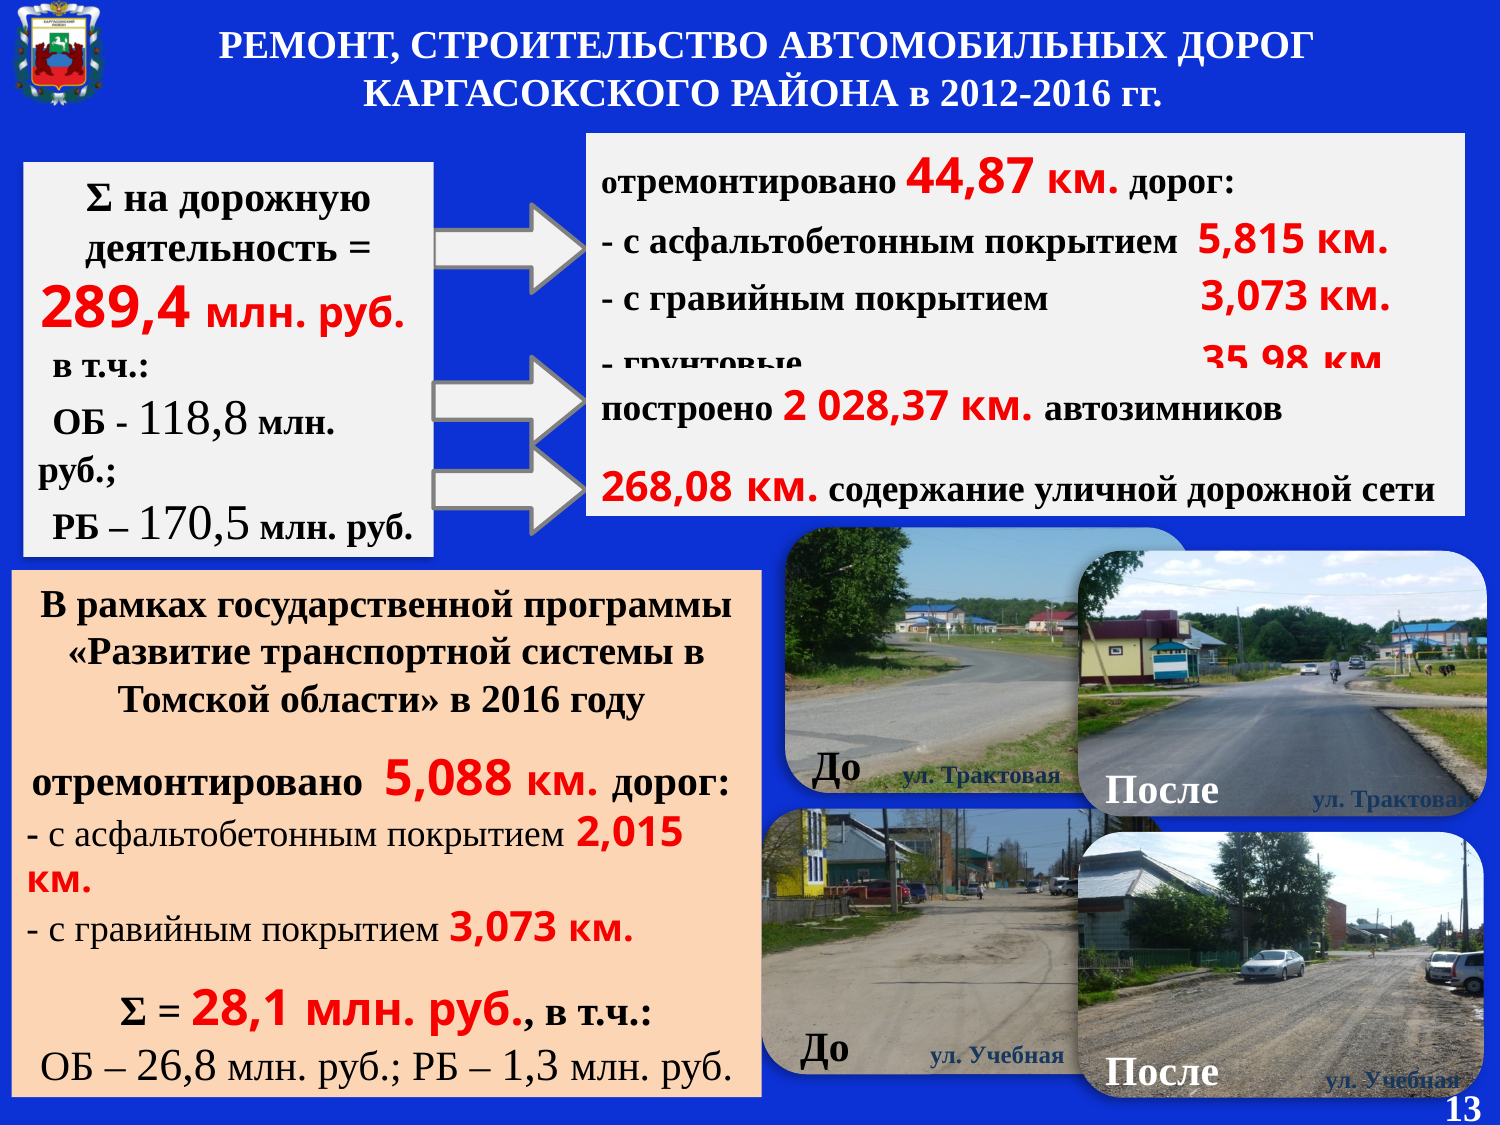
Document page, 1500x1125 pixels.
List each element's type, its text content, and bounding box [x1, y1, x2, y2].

text_box РЕМОНТ, СТРОИТЕЛЬСТВО АВТОМОБИЛЬНЫХ ДОРОГ КАРГАСОКСКОГО РАЙОНА в 2012-2016 гг. [46, 11, 1489, 122]
picture [11, 0, 106, 106]
text_box В рамках государственной программы «Развитие транспортной системы в Томской области» в 2016 году отремонтировано 5,088 км. дорог: - с асфальтобетонным покрытием 2,015 км. - с гравийным покрытием 3,073 км. Σ = 28,1 млн. руб., в т.ч.: ОБ – 26,8 млн. руб.; РБ – 1,3 млн. руб. [11, 570, 762, 1098]
text_box [438, 202, 586, 295]
table_cell построено 2 028,37 км. автозимников [586, 368, 1465, 441]
table_header отремонтировано 44,87 км. дорог: - с асфальтобетонным покрытием 5,815 км. - с гравийным покрытием 3,073 км. - грунтовые 35,98 км. [586, 133, 1465, 368]
picture [761, 527, 1488, 1098]
text_box [431, 354, 586, 445]
text_box 13 [1429, 1076, 1500, 1125]
text_box [431, 443, 586, 536]
table_cell 268,08 км. содержание уличной дорожной сети [586, 441, 1465, 516]
text_box Σ на дорожную деятельность = 289,4 млн. руб. в т.ч.: ОБ - 118,8 млн. руб.; РБ – 170,5 млн. руб. [23, 162, 434, 557]
